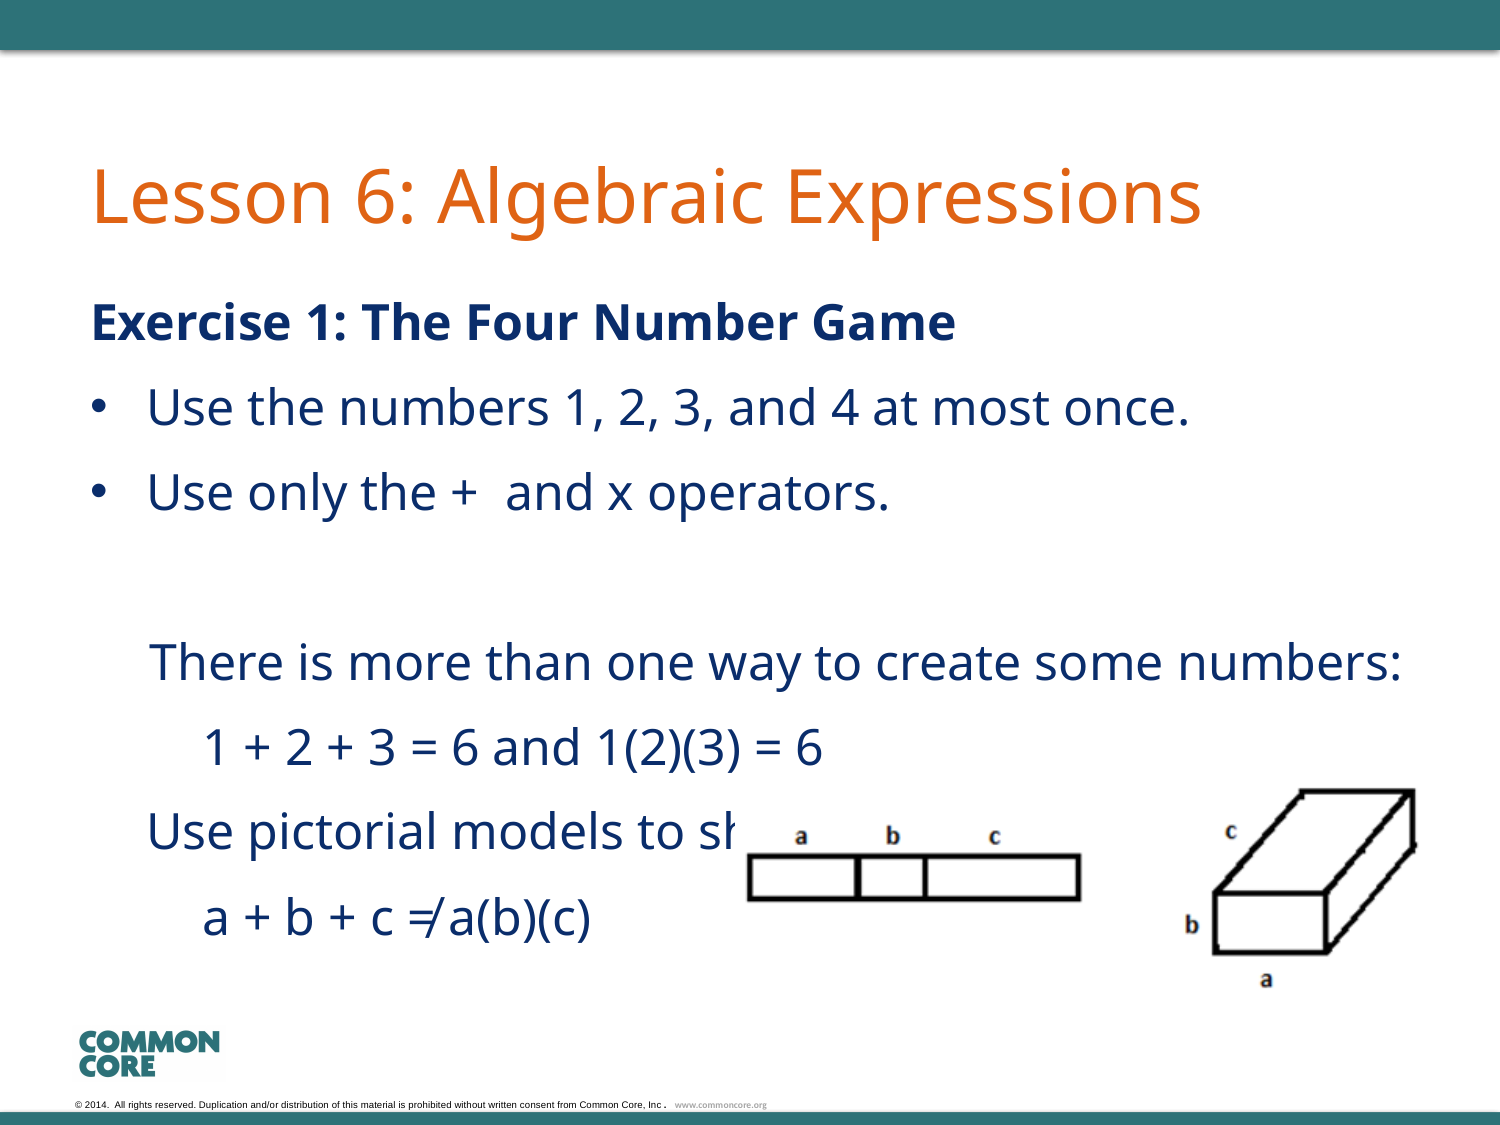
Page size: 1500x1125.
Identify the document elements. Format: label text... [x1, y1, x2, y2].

picture [72, 1025, 226, 1082]
title Lesson 6: Algebraic Expressions [75, 111, 1425, 247]
picture [735, 779, 1426, 996]
list Exercise 1: The Four Number Game Use the numbers 1, 2, 3, and 4 at most once. Use only the + and x operators. There is more than one way to create some numbers: 1 + 2 + 3 = 6 and 1(2)(3) = 6 Use pictorial models to show that, in general: a + b + c ≠ a(b)(c) [75, 282, 1463, 942]
